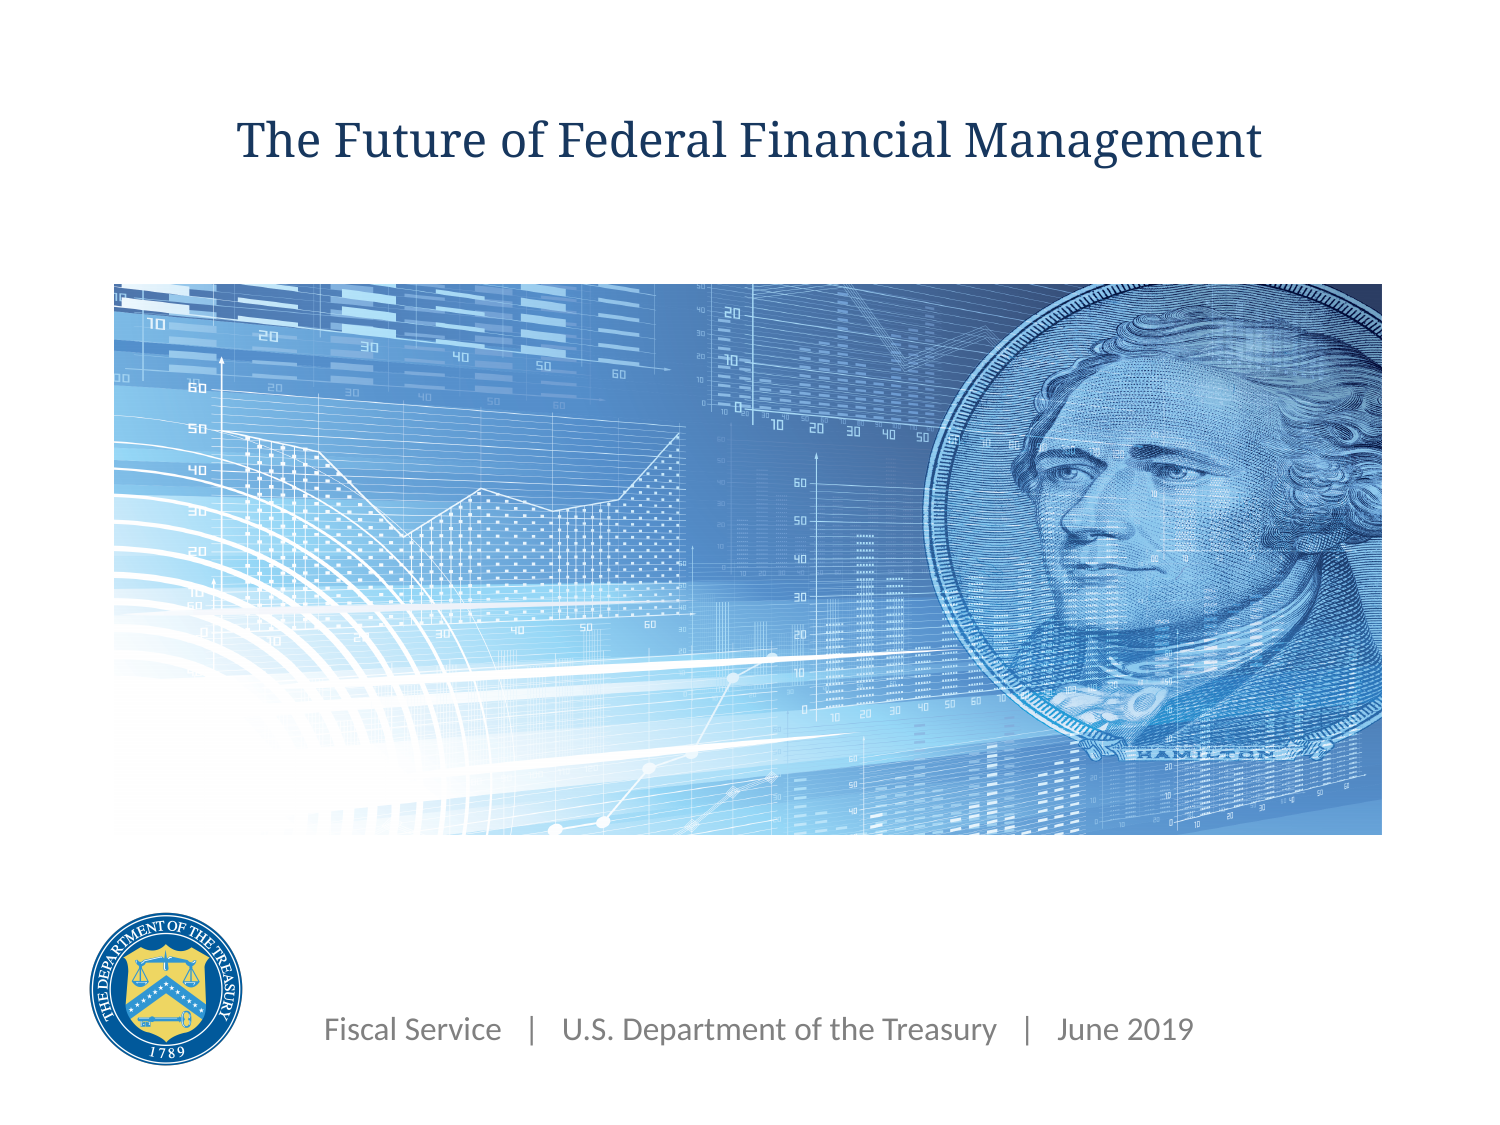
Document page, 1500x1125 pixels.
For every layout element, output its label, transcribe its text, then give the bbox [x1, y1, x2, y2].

title The Future of Federal Financial Management [75, 45, 1425, 233]
picture [89, 912, 243, 1066]
text_box Fiscal Service | U.S. Department of the Treasury | June 2019 [309, 999, 1472, 1054]
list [114, 284, 1382, 835]
